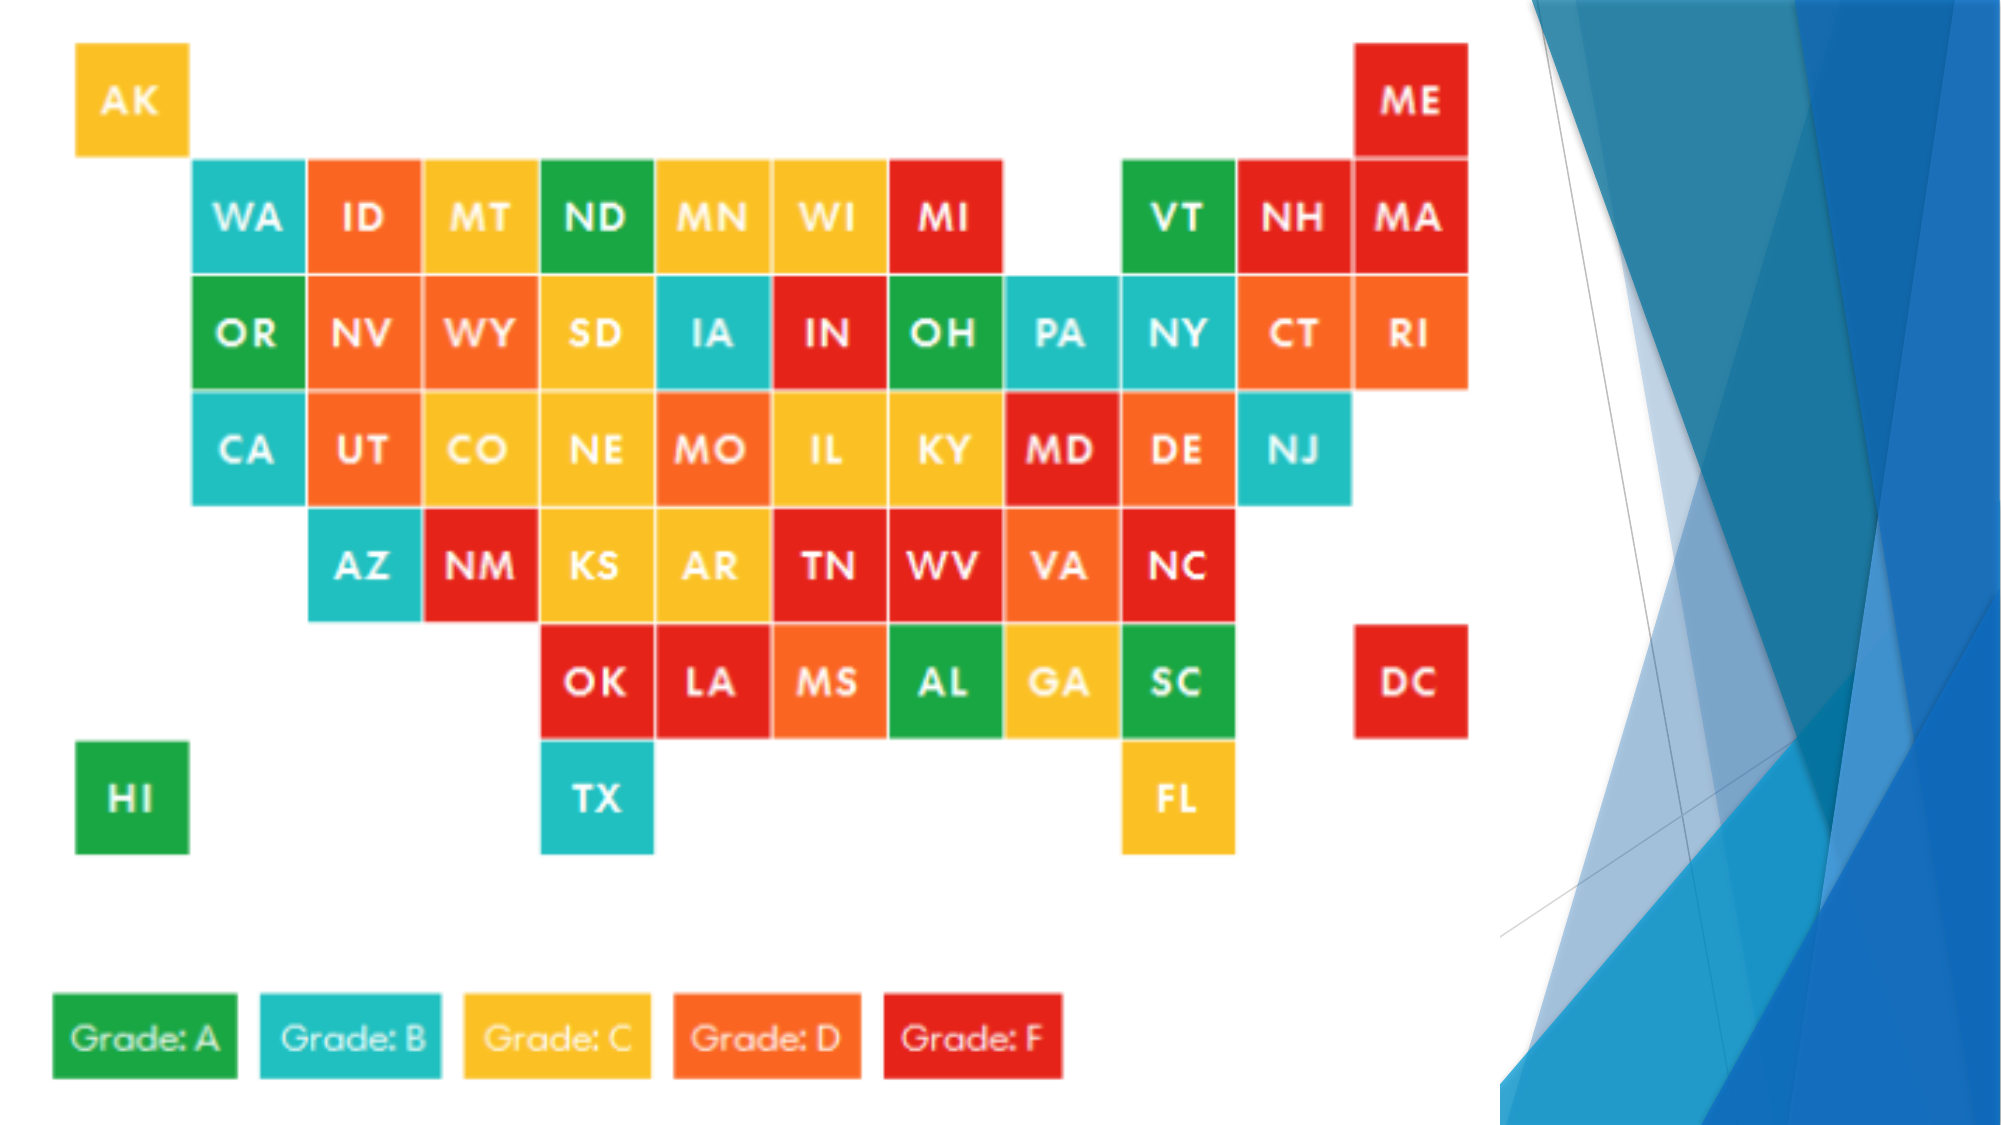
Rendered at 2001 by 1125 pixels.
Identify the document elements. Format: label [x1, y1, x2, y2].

list [0, 0, 1501, 1125]
